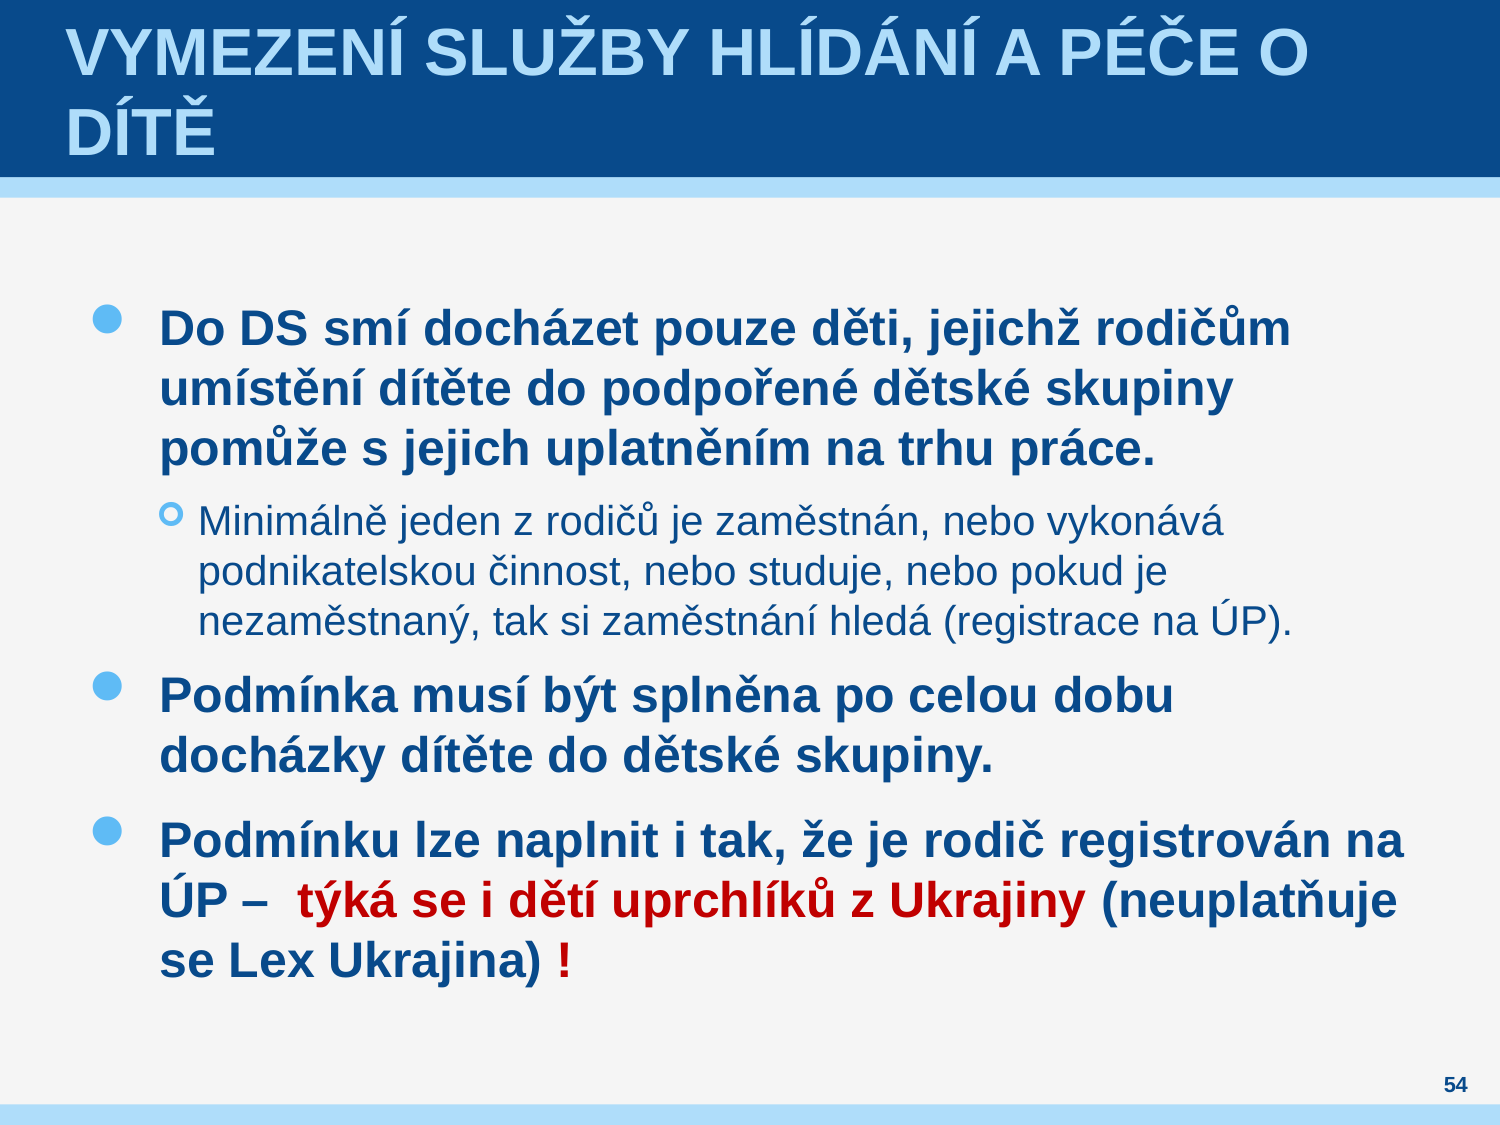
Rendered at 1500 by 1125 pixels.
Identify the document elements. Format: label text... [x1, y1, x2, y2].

slide_number 54 [1417, 1068, 1495, 1099]
list Do DS smí docházet pouze děti, jejichž rodičům umístění dítěte do podpořené dětské skupiny pomůže s jejich uplatněním na trhu práce. Minimálně jeden z rodičů je zaměstnán, nebo vykonává podnikatelskou činnost, nebo studuje, nebo pokud je nezaměstnaný, tak si zaměstnání hledá (registrace na ÚP). Podmínka musí být splněna po celou dobu docházky dítěte do dětské skupiny. Podmínku lze naplnit i tak, že je rodič registrován na ÚP – týká se i dětí uprchlíků z Ukrajiny (neuplatňuje se Lex Ukrajina) ! [88, 295, 1412, 1004]
title Vymezení služby hlídání a péče o dítě [59, 0, 1441, 178]
